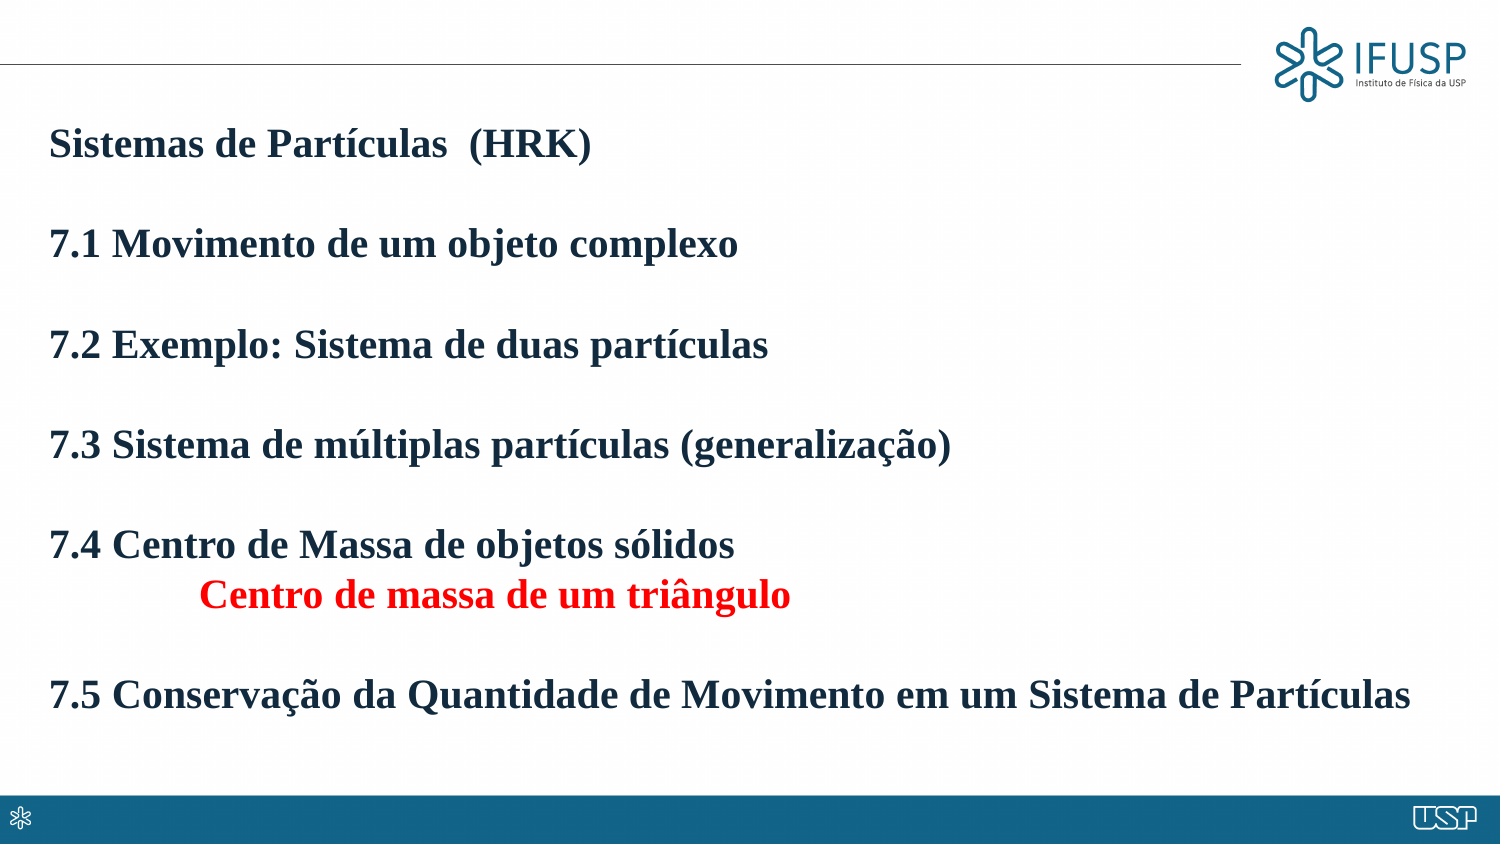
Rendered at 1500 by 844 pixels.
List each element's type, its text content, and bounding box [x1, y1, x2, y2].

text_box Sistemas de Partículas (HRK) 7.1 Movimento de um objeto complexo 7.2 Exemplo: Sistema de duas partículas 7.3 Sistema de múltiplas partículas (generalização) 7.4 Centro de Massa de objetos sólidos Centro de massa de um triângulo 7.5 Conservação da Quantidade de Movimento em um Sistema de Partículas [34, 108, 1500, 724]
picture [0, 0, 1500, 844]
